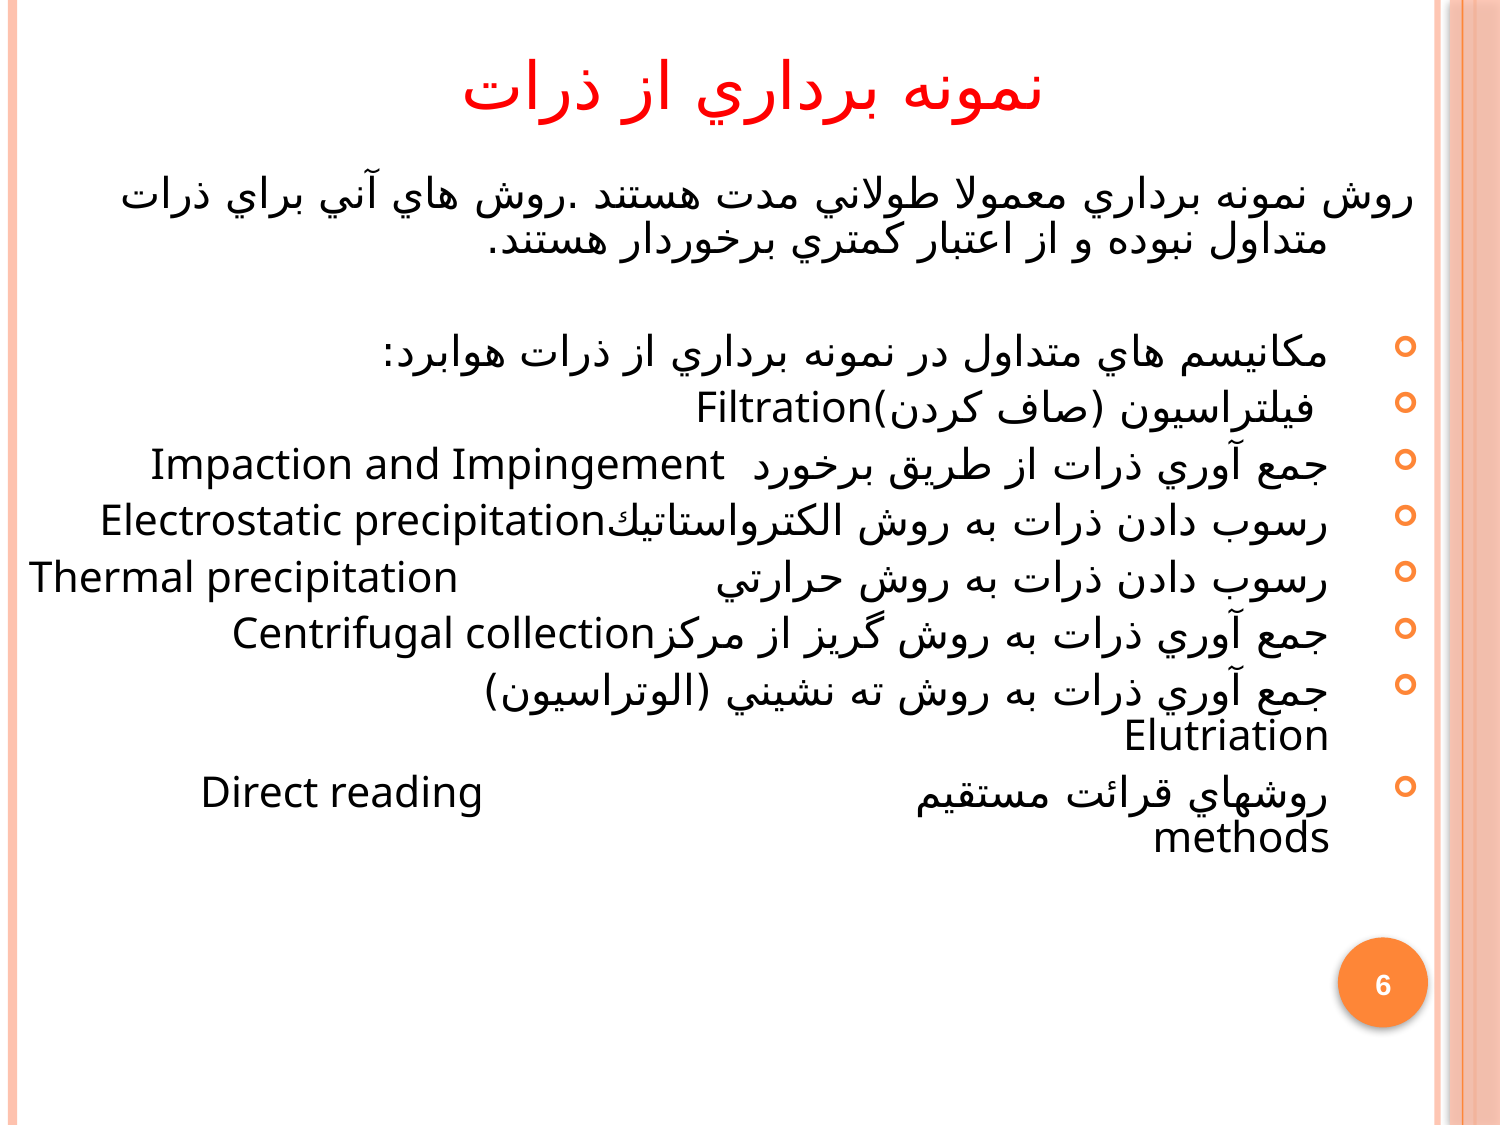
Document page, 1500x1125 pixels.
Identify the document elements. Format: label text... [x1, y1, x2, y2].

subtitle روش نمونه برداري معمولا طولاني مدت هستند .روش هاي آني براي ذرات متداول نبوده و از اعتبار كمتري برخوردار هستند. مكانيسم هاي متداول در نمونه برداري از ذرات هوابرد: فيلتراسيون (صاف كردن)Filtration جمع آوري ذرات از طريق برخورد Impaction and Impingement رسوب دادن ذرات به روش الكترواستاتيكElectrostatic precipitation رسوب دادن ذرات به روش حرارتي Thermal precipitation جمع آوري ذرات به روش گريز از مركزCentrifugal collection جمع آوري ذرات به روش ته نشيني (الوتراسيون) Elutriation روشهاي قرائت مستقيم Direct reading methods [0, 164, 1430, 980]
title نمونه برداري از ذرات [105, 35, 1381, 130]
slide_number 6 [1333, 940, 1434, 1027]
